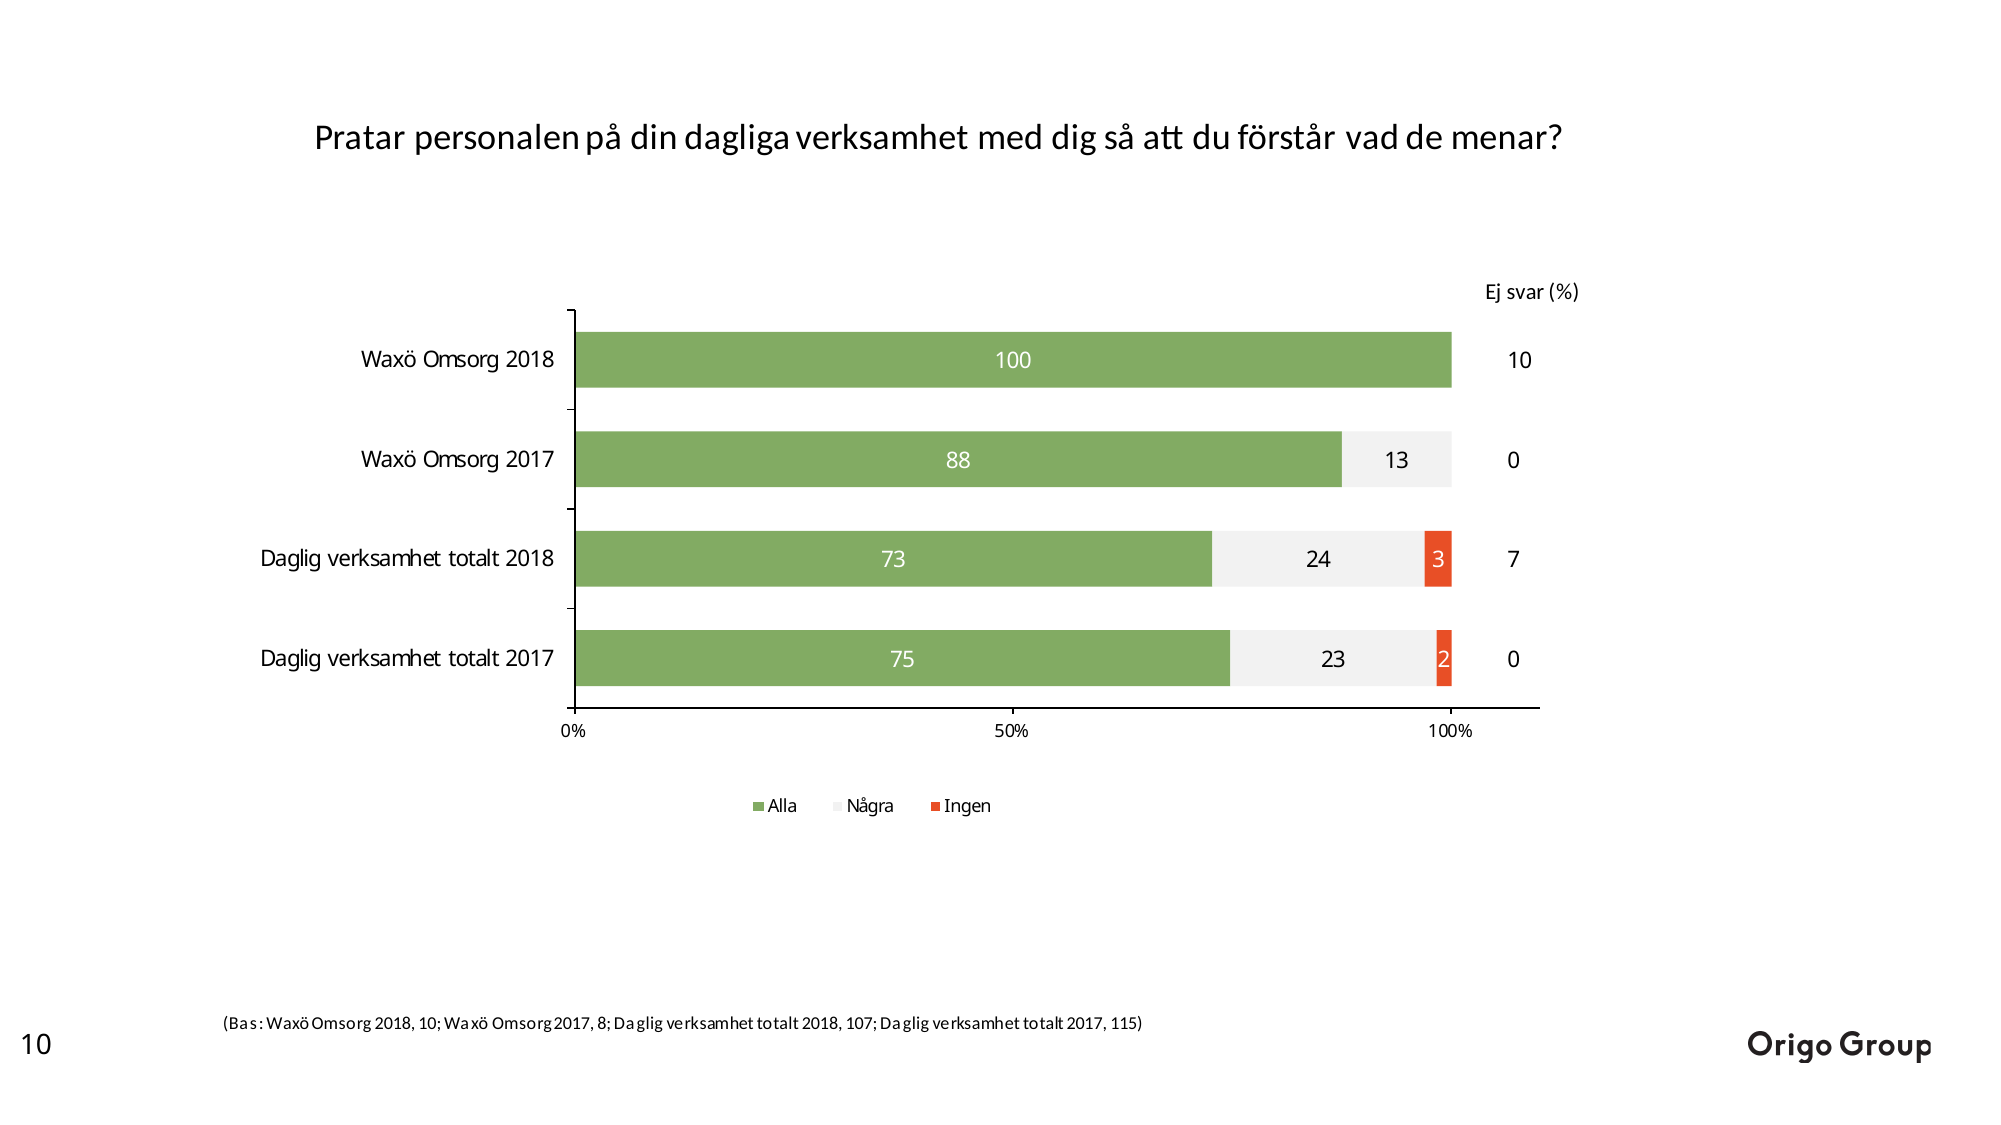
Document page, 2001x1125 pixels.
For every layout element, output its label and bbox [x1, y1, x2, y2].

picture [208, 83, 1670, 1042]
